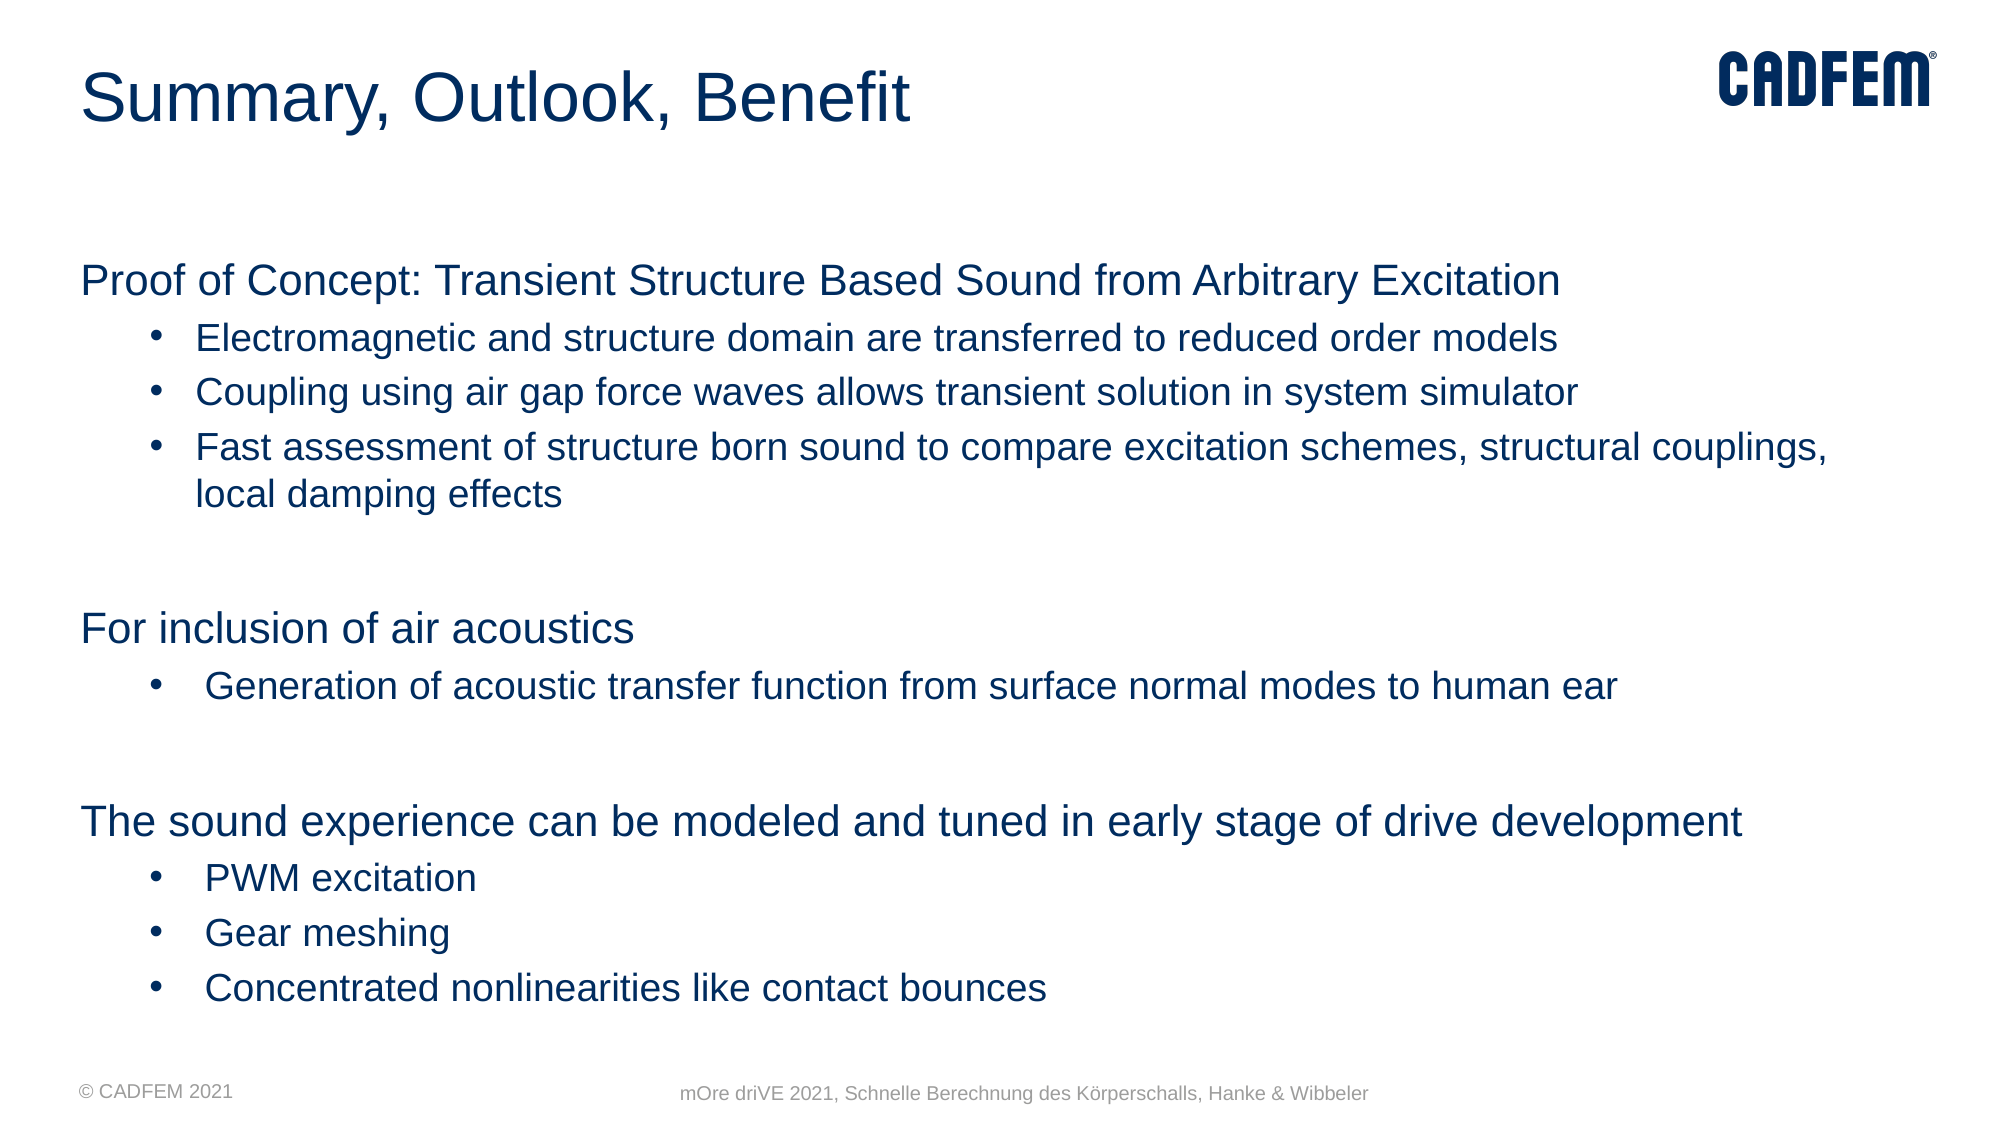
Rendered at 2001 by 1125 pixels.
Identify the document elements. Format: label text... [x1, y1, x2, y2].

picture [1719, 51, 1937, 106]
title Summary, Outlook, Benefit [65, 43, 1662, 127]
list Proof of Concept: Transient Structure Based Sound from Arbitrary Excitation Electromagnetic and structure domain are transferred to reduced order models Coupling using air gap force waves allows transient solution in system simulator Fast assessment of structure born sound to compare excitation schemes, structural couplings, local damping effects For inclusion of air acoustics Generation of acoustic transfer function from surface normal modes to human ear The sound experience can be modeled and tuned in early stage of drive development PWM excitation Gear meshing Concentrated nonlinearities like contact bounces [65, 243, 1937, 1025]
footer mOre driVE 2021, Schnelle Berechnung des Körperschalls, Hanke & Wibbeler [274, 1073, 1774, 1111]
